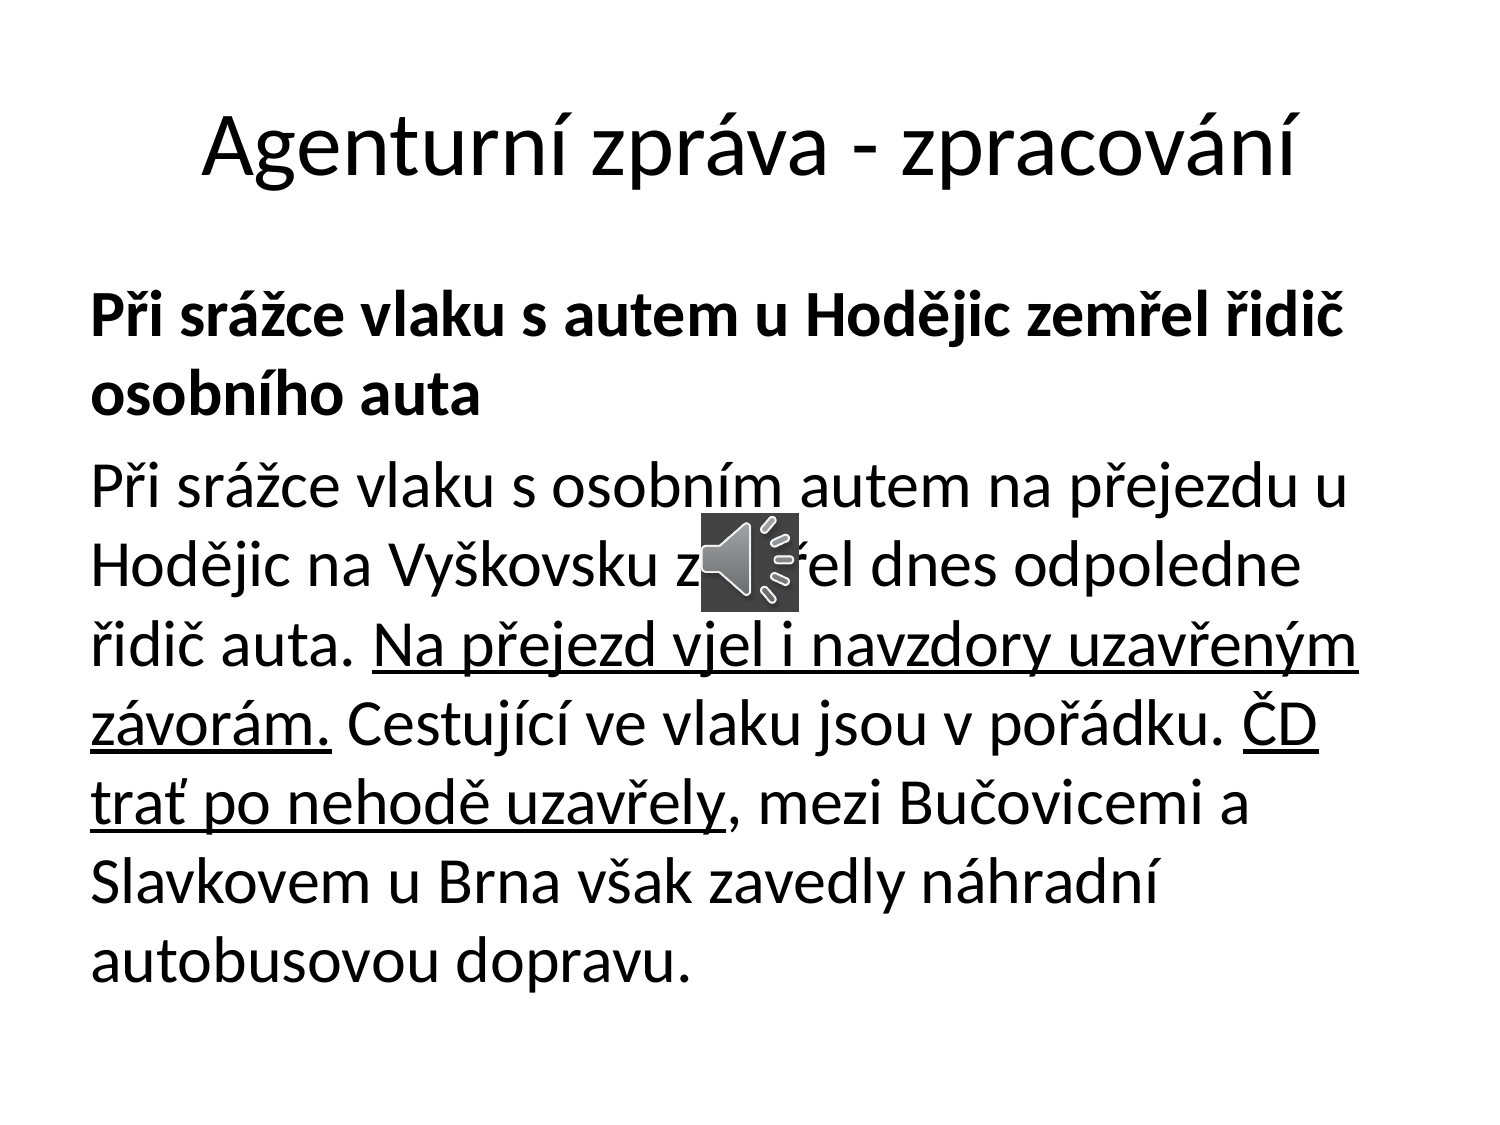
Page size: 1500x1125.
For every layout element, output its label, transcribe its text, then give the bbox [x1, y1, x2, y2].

picture [699, 512, 801, 613]
list Při srážce vlaku s autem u Hodějic zemřel řidič osobního auta Při srážce vlaku s osobním autem na přejezdu u Hodějic na Vyškovsku zemřel dnes odpoledne řidič auta. Na přejezd vjel i navzdory uzavřeným závorám. Cestující ve vlaku jsou v pořádku. ČD trať po nehodě uzavřely, mezi Bučovicemi a Slavkovem u Brna však zavedly náhradní autobusovou dopravu. [75, 262, 1425, 1005]
title Agenturní zpráva - zpracování [75, 45, 1425, 233]
